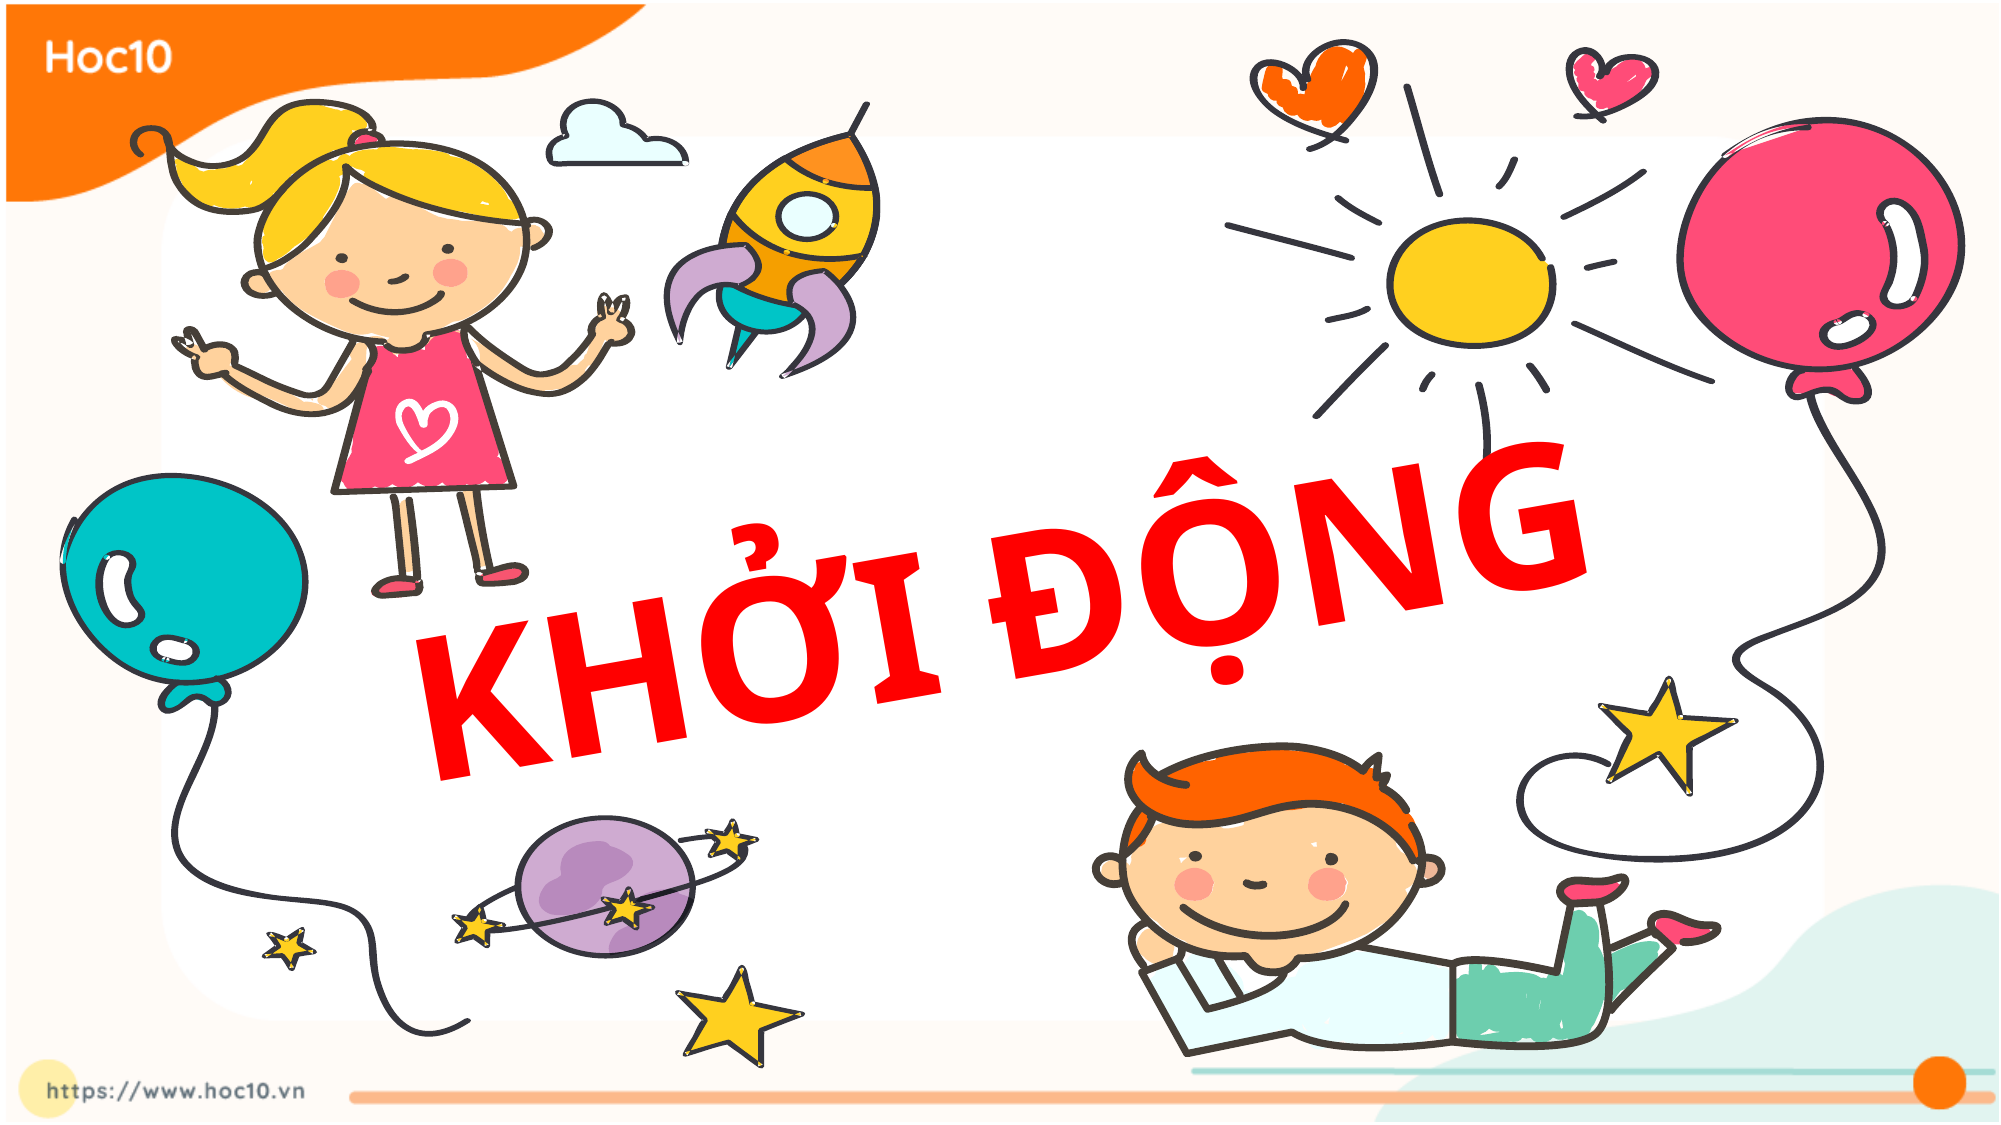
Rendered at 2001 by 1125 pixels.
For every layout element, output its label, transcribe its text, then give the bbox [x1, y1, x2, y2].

picture [0, 3, 1999, 1122]
text_box KHỞI ĐỘNG [881, 455, 1091, 752]
